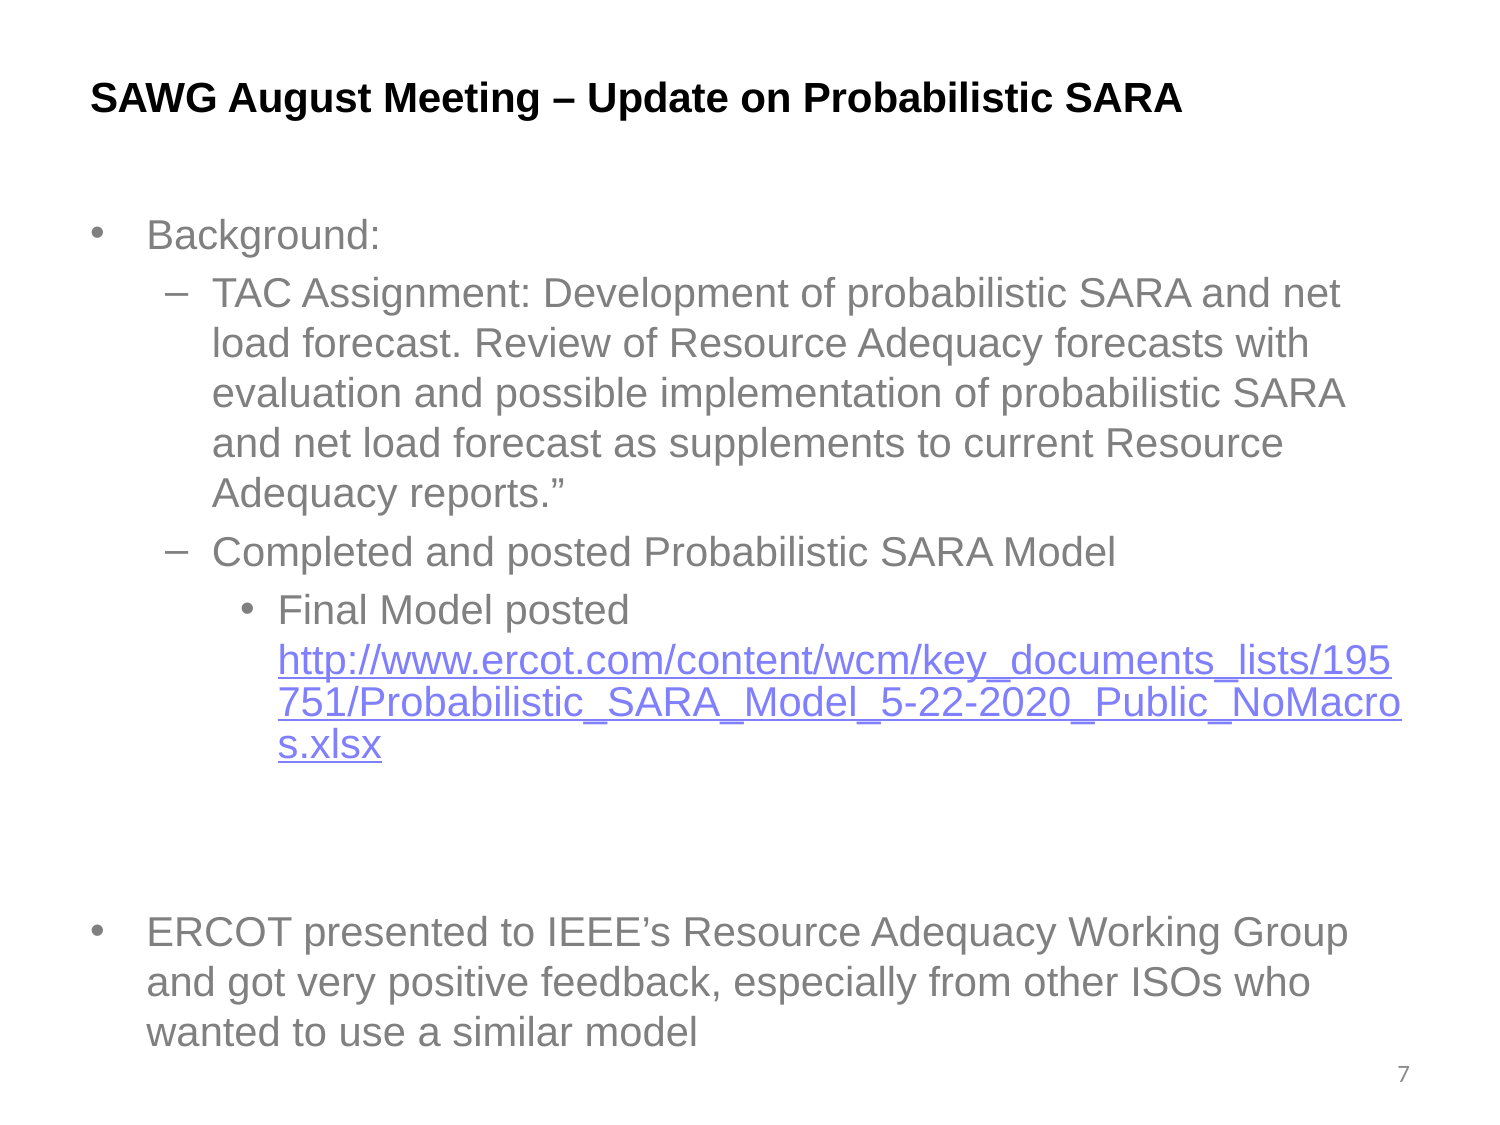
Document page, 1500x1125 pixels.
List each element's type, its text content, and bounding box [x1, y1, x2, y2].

list Background: TAC Assignment: Development of probabilistic SARA and net load forecast. Review of Resource Adequacy forecasts with evaluation and possible implementation of probabilistic SARA and net load forecast as supplements to current Resource Adequacy reports.” Completed and posted Probabilistic SARA Model Final Model posted http://www.ercot.com/content/wcm/key_documents_lists/195751/Probabilistic_SARA_Model_5-22-2020_Public_NoMacros.xlsx ERCOT presented to IEEE’s Resource Adequacy Working Group and got very positive feedback, especially from other ISOs who wanted to use a similar model [75, 200, 1425, 1125]
slide_number 7 [1074, 1042, 1425, 1103]
title SAWG August Meeting – Update on Probabilistic SARA [75, 62, 1425, 175]
